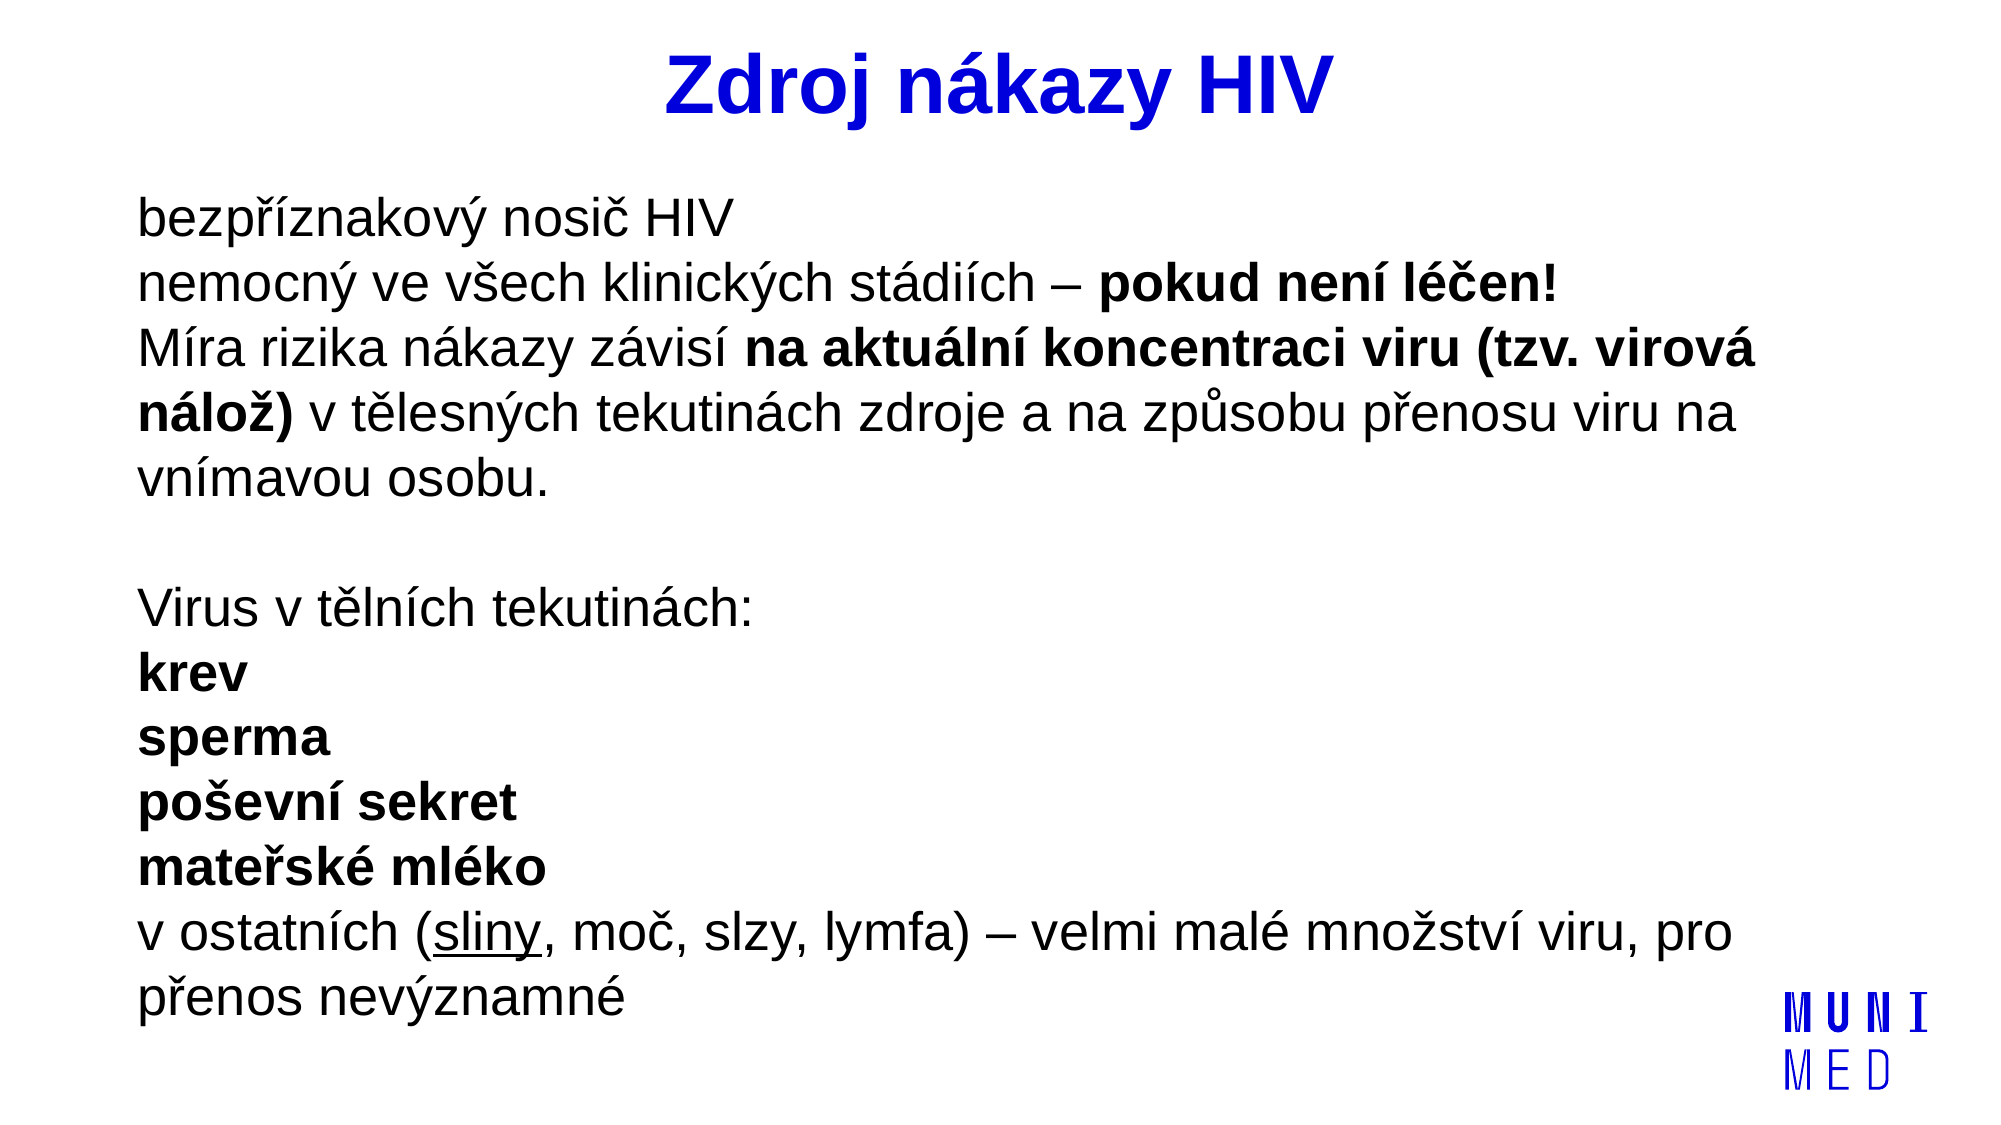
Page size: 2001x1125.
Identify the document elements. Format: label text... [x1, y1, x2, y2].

title Zdroj nákazy HIV [137, 46, 1863, 139]
list bezpříznakový nosič HIV nemocný ve všech klinických stádiích – pokud není léčen! Míra rizika nákazy závisí na aktuální koncentraci viru (tzv. virová nálož) v tělesných tekutinách zdroje a na způsobu přenosu viru na vnímavou osobu. Virus v tělních tekutinách: krev sperma poševní sekret mateřské mléko v ostatních (sliny, moč, slzy, lymfa) – velmi malé množství viru, pro přenos nevýznamné [137, 182, 1863, 1079]
